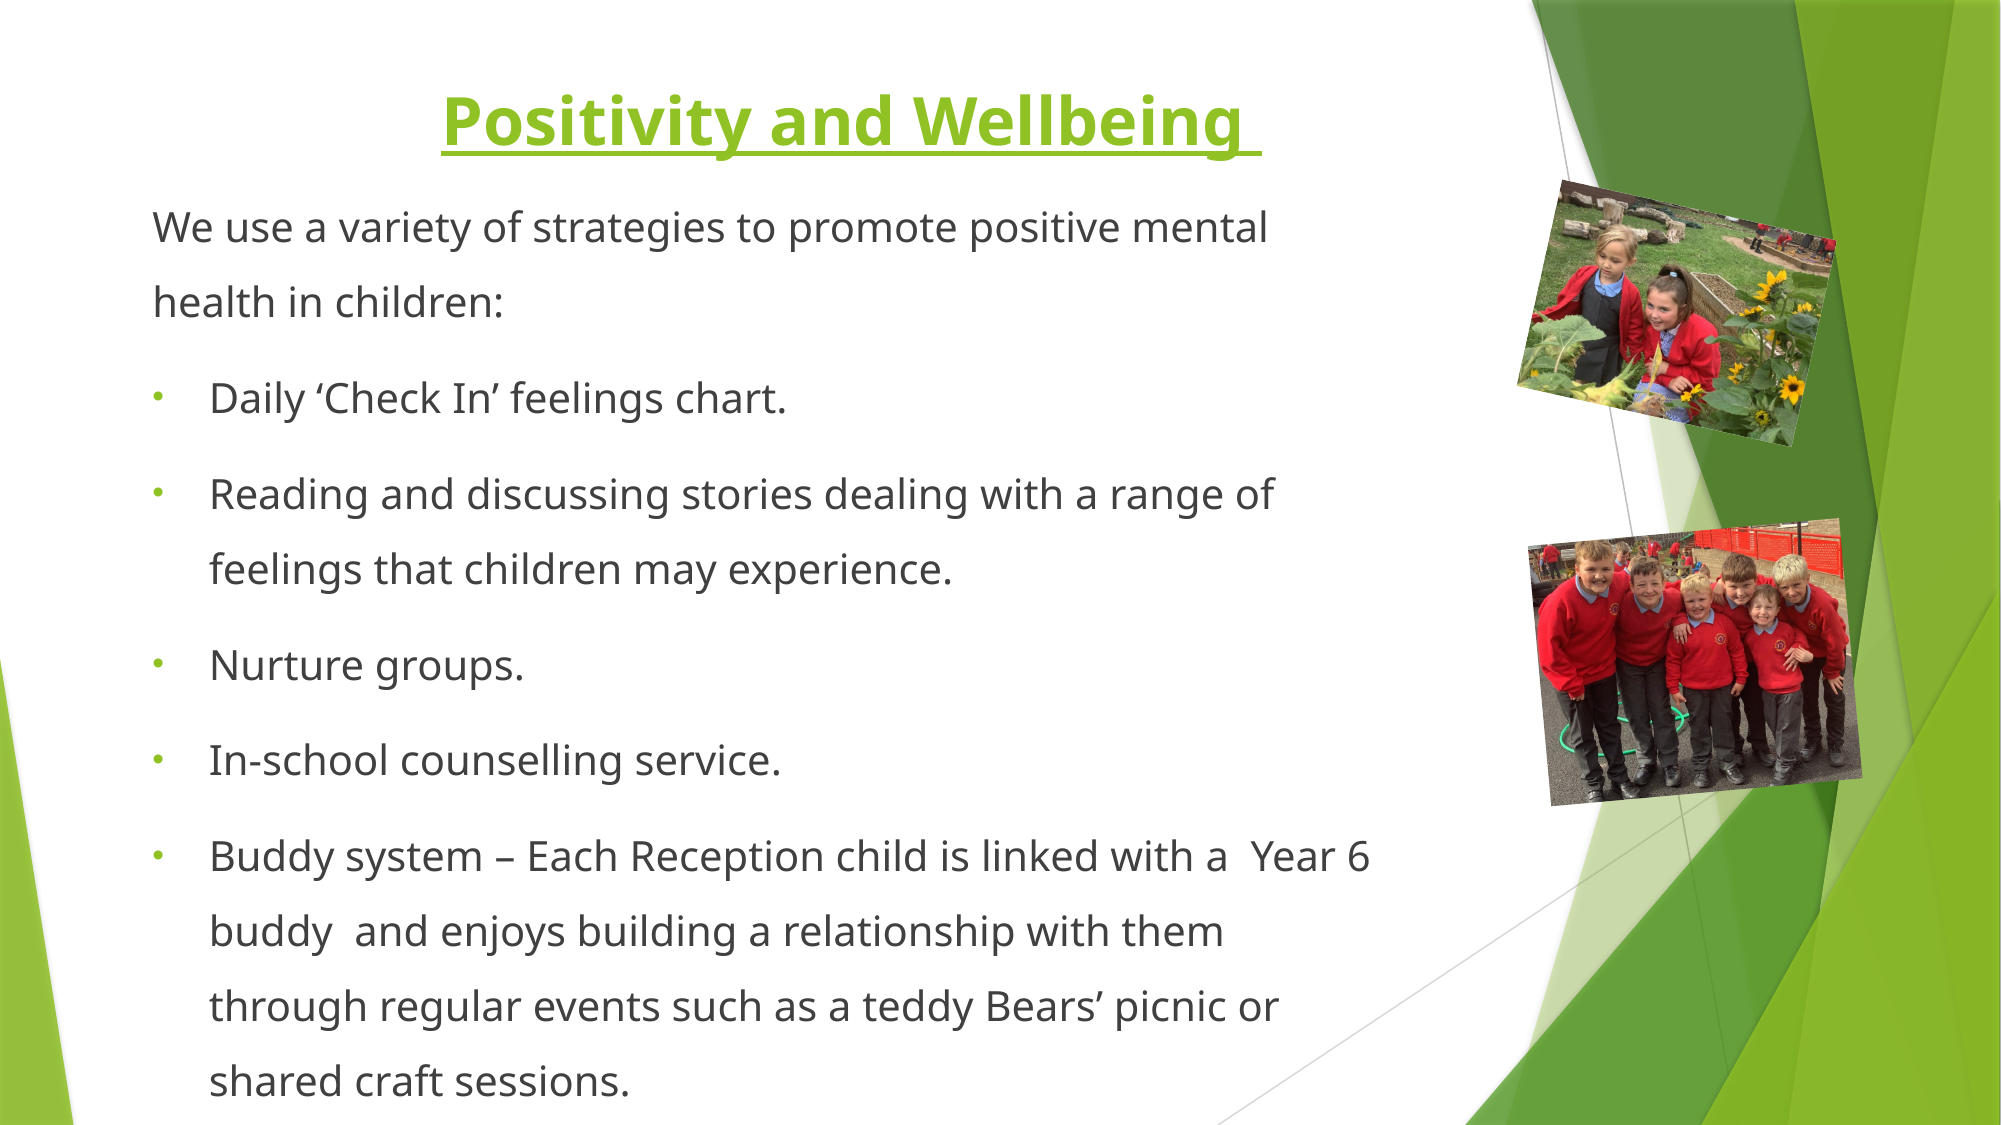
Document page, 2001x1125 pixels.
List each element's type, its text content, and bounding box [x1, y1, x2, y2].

list We use a variety of strategies to promote positive mental health in children: Daily ‘Check In’ feelings chart. Reading and discussing stories dealing with a range of feelings that children may experience. Nurture groups. In-school counselling service. Buddy system – Each Reception child is linked with a Year 6 buddy and enjoys building a relationship with them through regular events such as a teddy Bears’ picnic or shared craft sessions. [137, 168, 1392, 1066]
title Positivity and Wellbeing [426, 71, 1837, 289]
picture [1517, 180, 1836, 446]
picture [1527, 518, 1863, 807]
